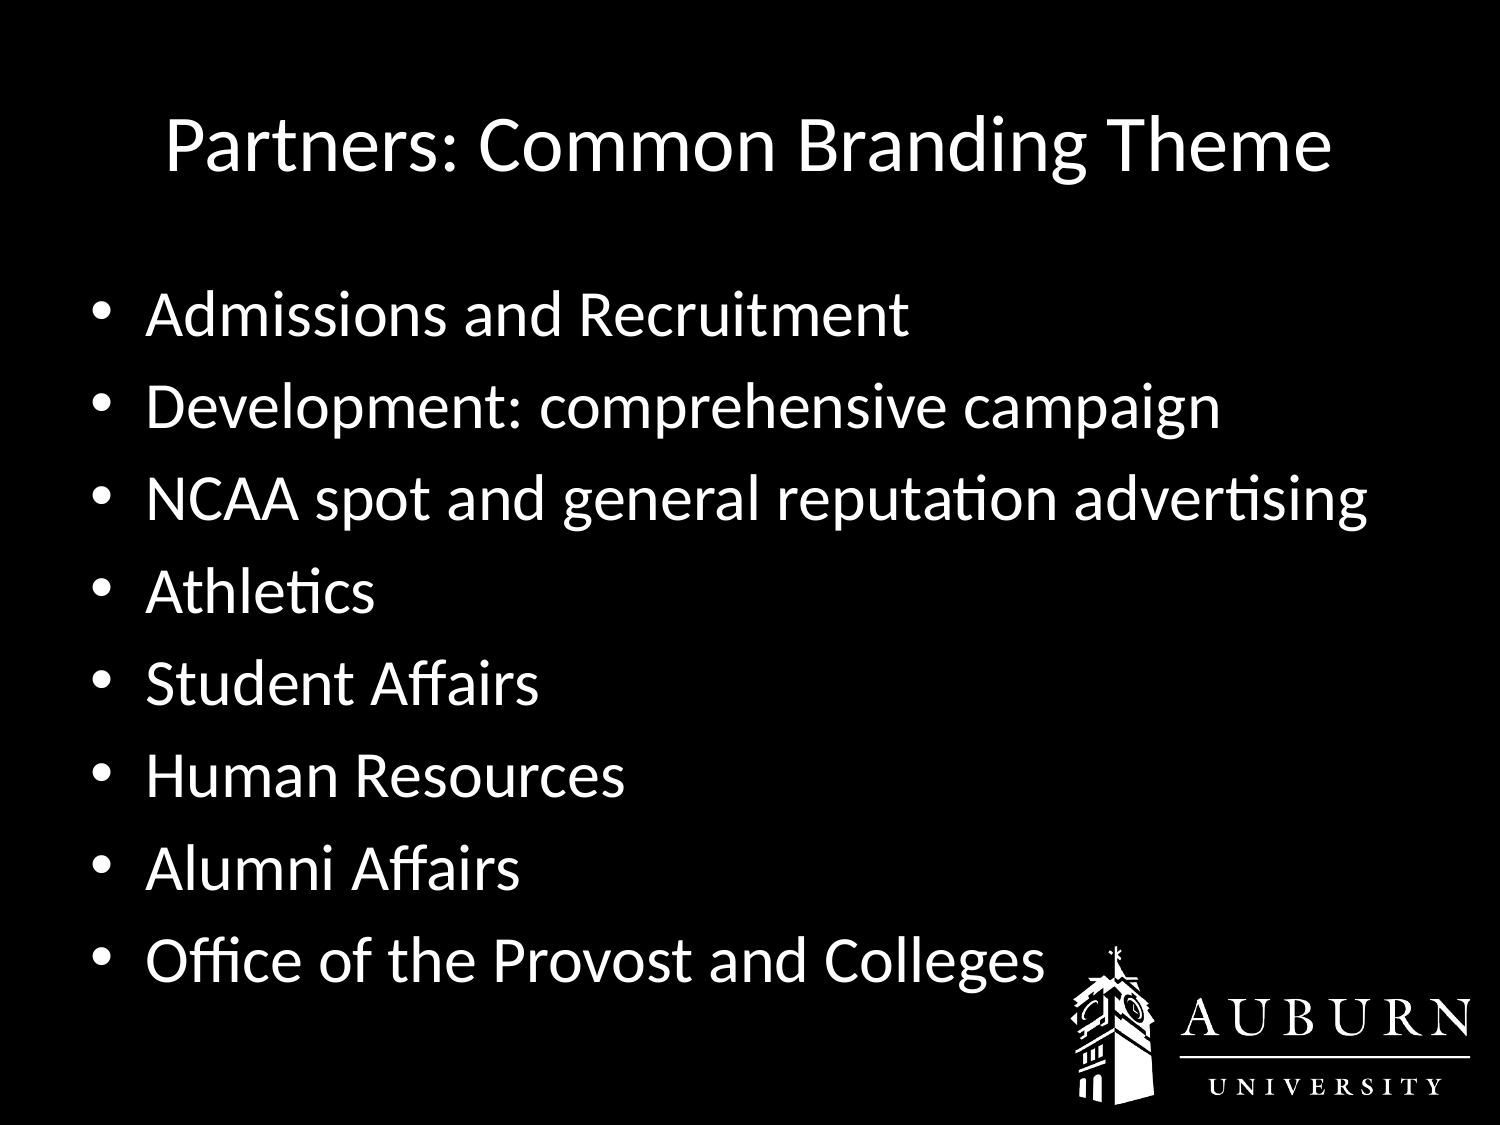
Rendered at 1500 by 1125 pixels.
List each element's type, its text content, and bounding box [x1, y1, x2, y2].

list Admissions and Recruitment Development: comprehensive campaign NCAA spot and general reputation advertising Athletics Student Affairs Human Resources Alumni Affairs Office of the Provost and Colleges [75, 262, 1425, 1005]
title Partners: Common Branding Theme [75, 45, 1425, 233]
picture [1070, 945, 1471, 1105]
